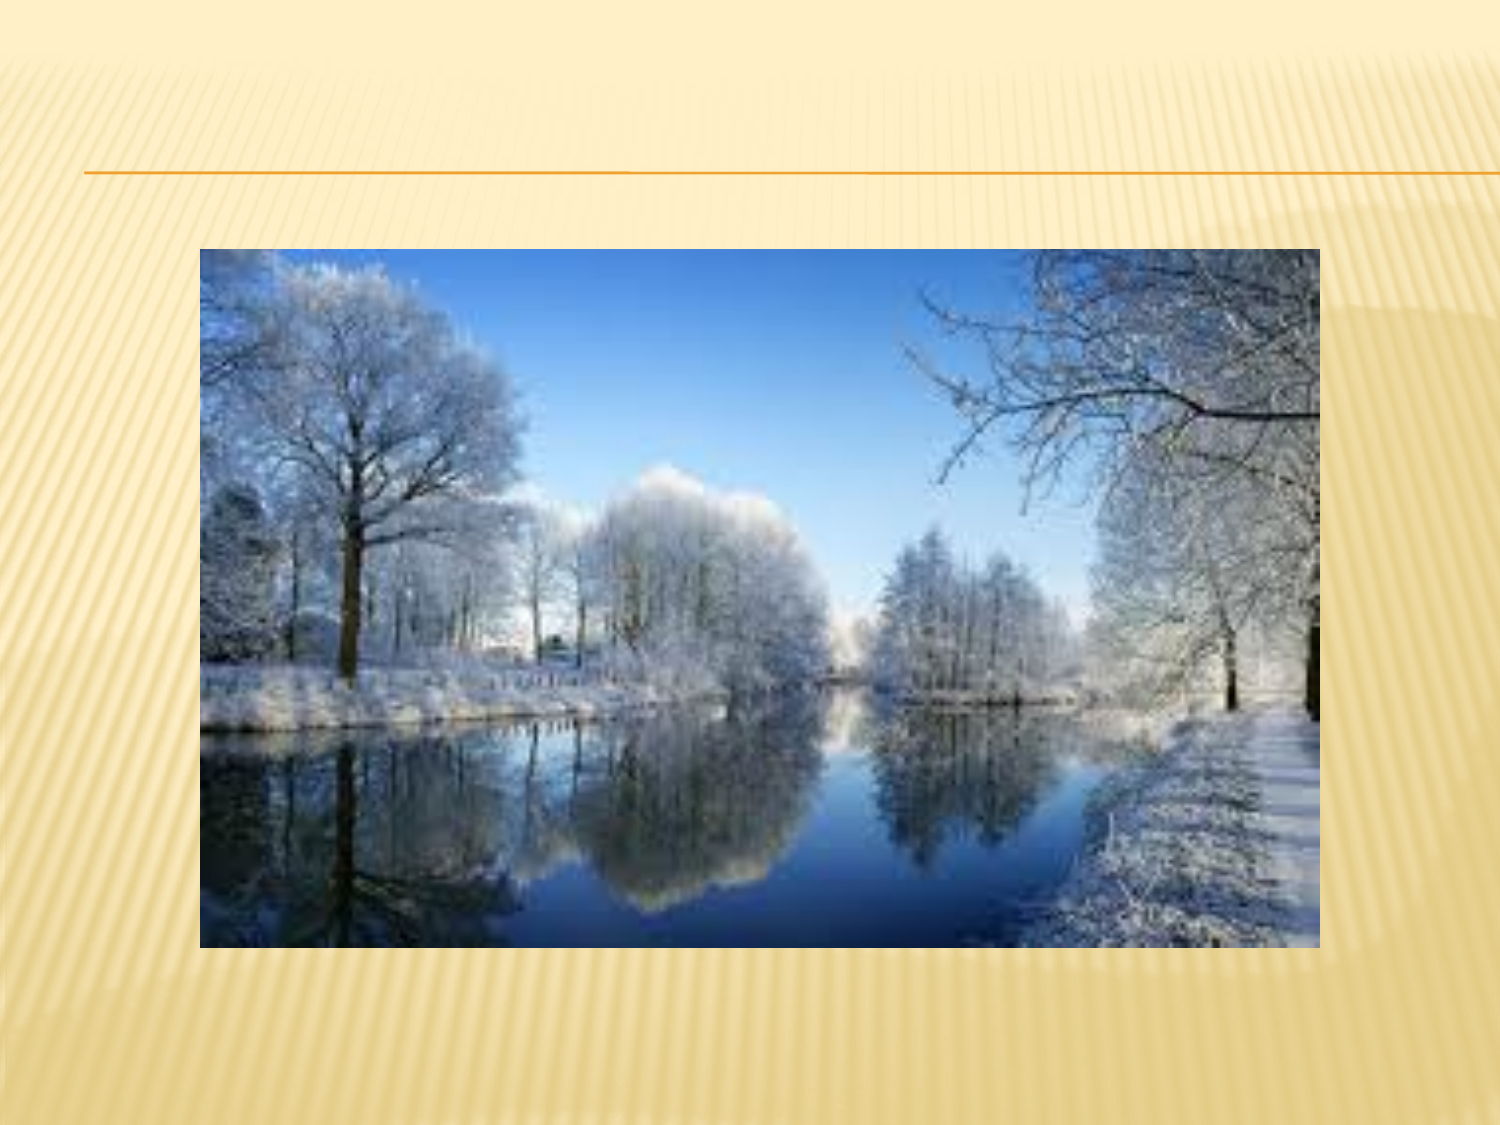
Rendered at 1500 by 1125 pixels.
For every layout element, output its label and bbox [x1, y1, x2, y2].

picture [199, 249, 1320, 948]
